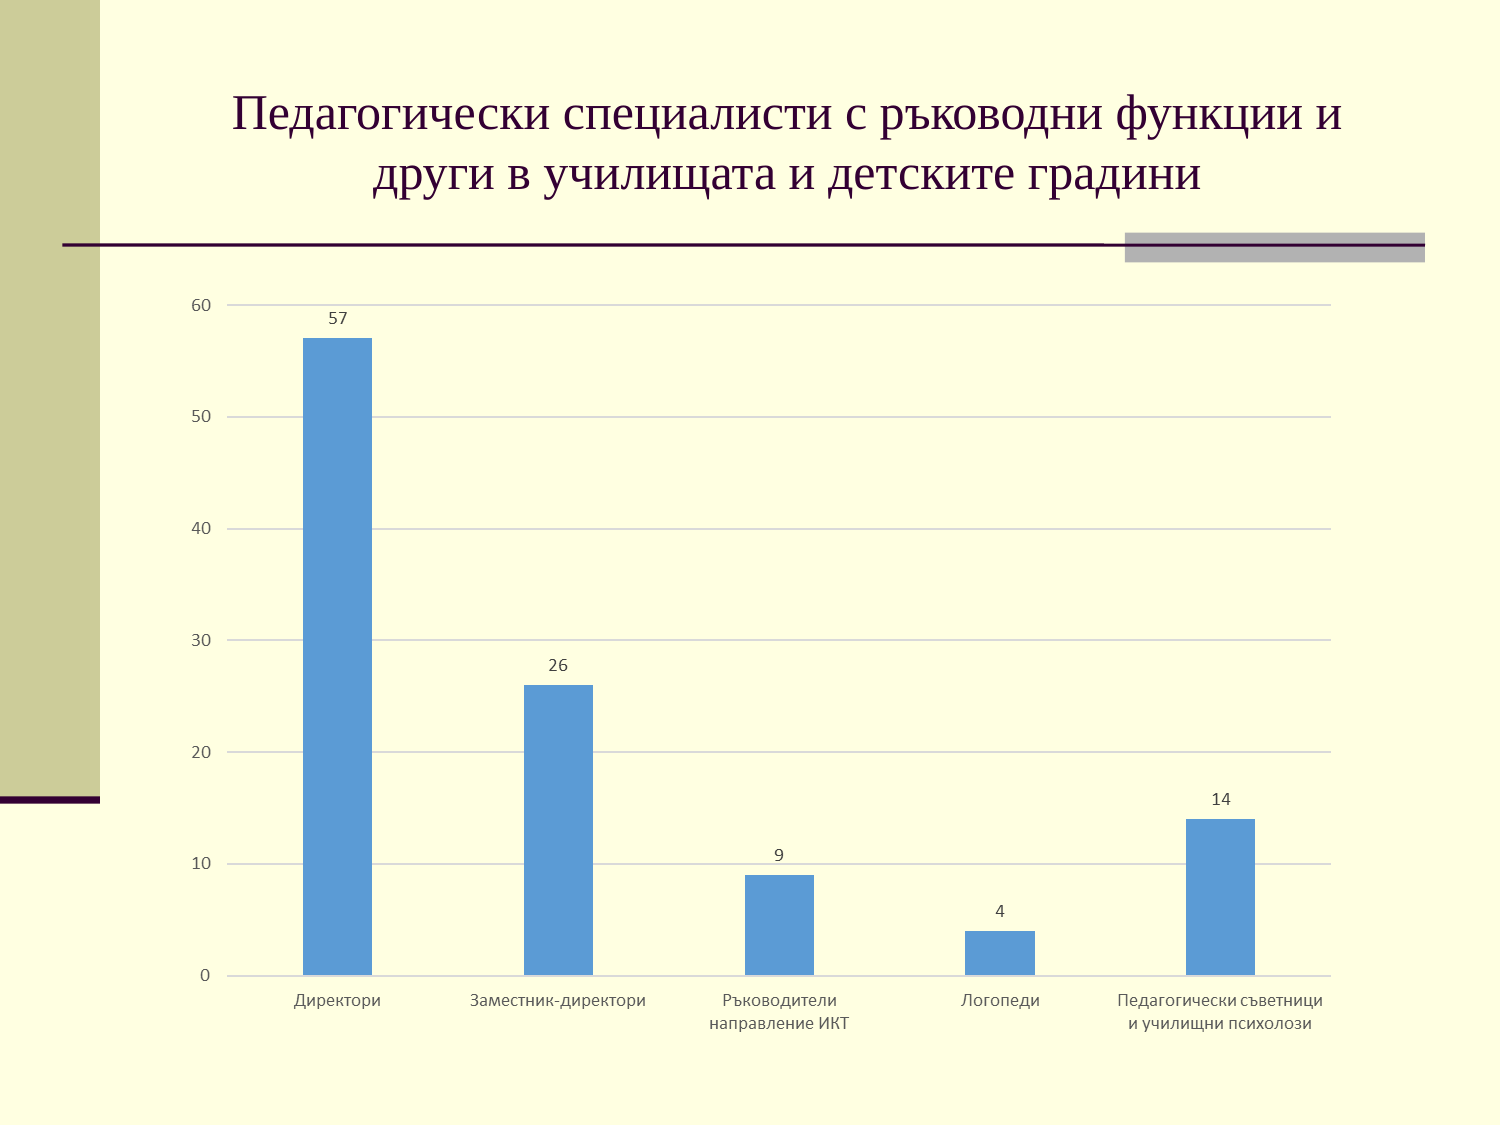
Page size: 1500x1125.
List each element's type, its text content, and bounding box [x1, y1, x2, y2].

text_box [162, 270, 1373, 1091]
title Педагогически специалисти с ръководни функции и други в училищата и детските градини [150, 45, 1425, 234]
